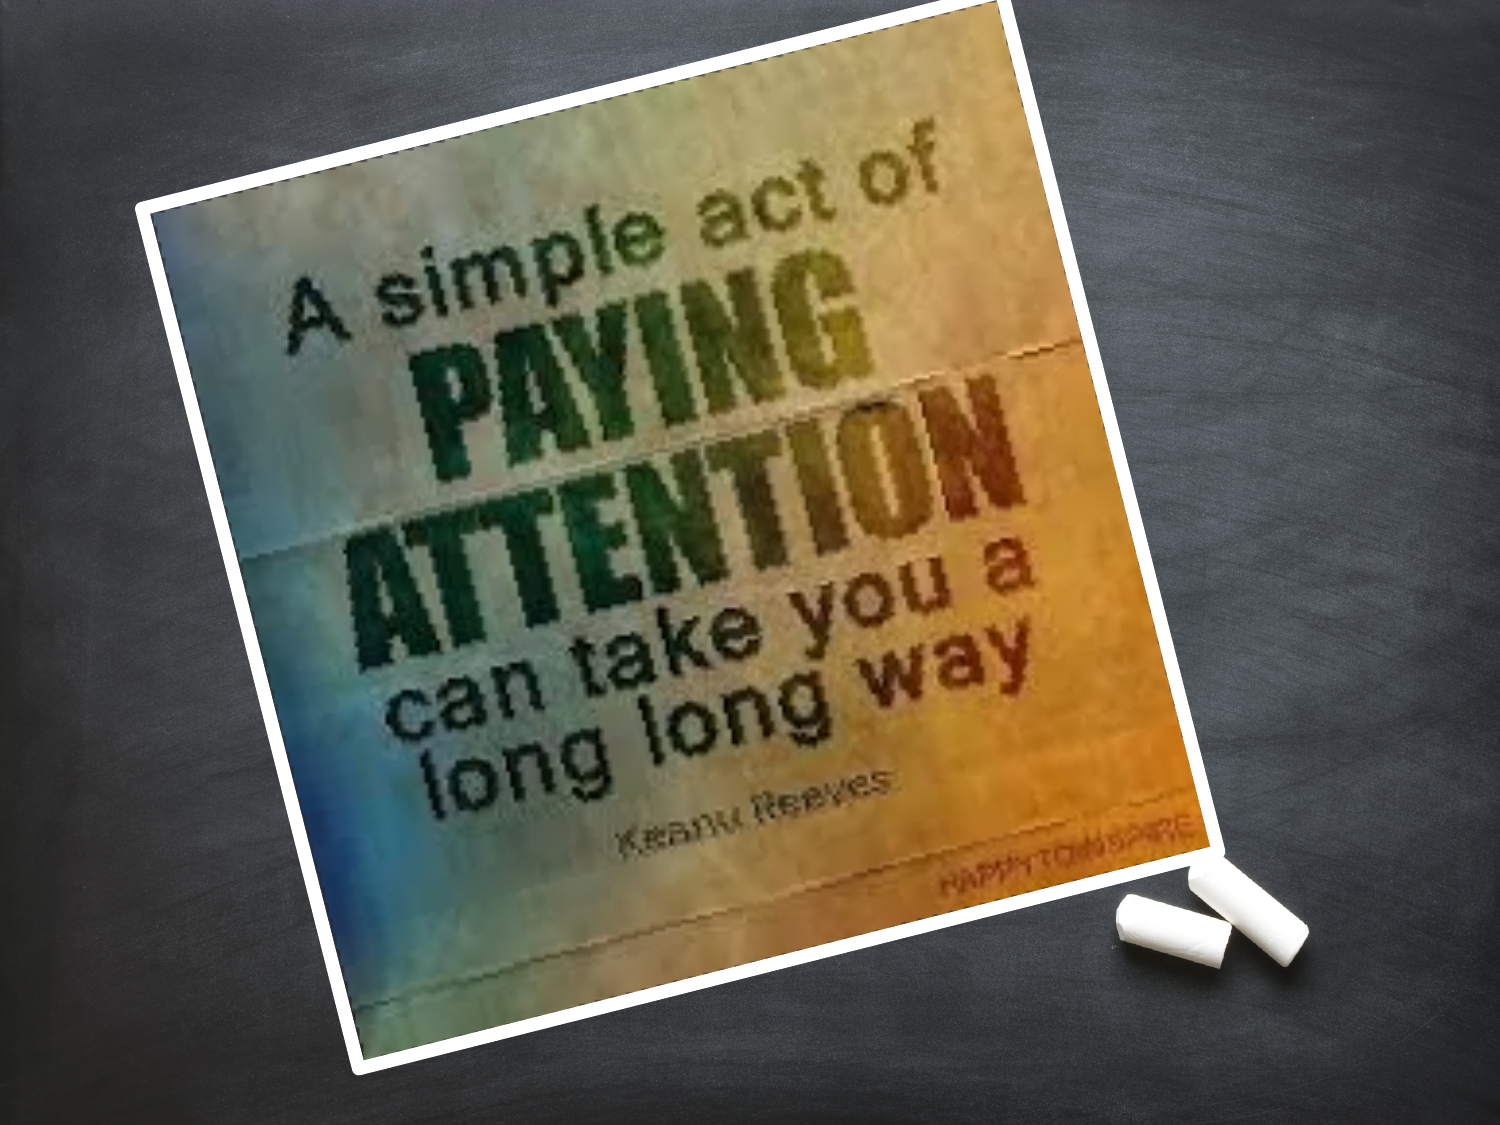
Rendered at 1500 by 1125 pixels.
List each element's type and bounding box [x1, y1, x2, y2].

picture [632, 1, 1020, 93]
picture [151, 191, 243, 578]
picture [341, 968, 725, 1060]
list [243, 93, 1118, 968]
picture [1118, 485, 1209, 869]
picture [0, 0, 1500, 1125]
